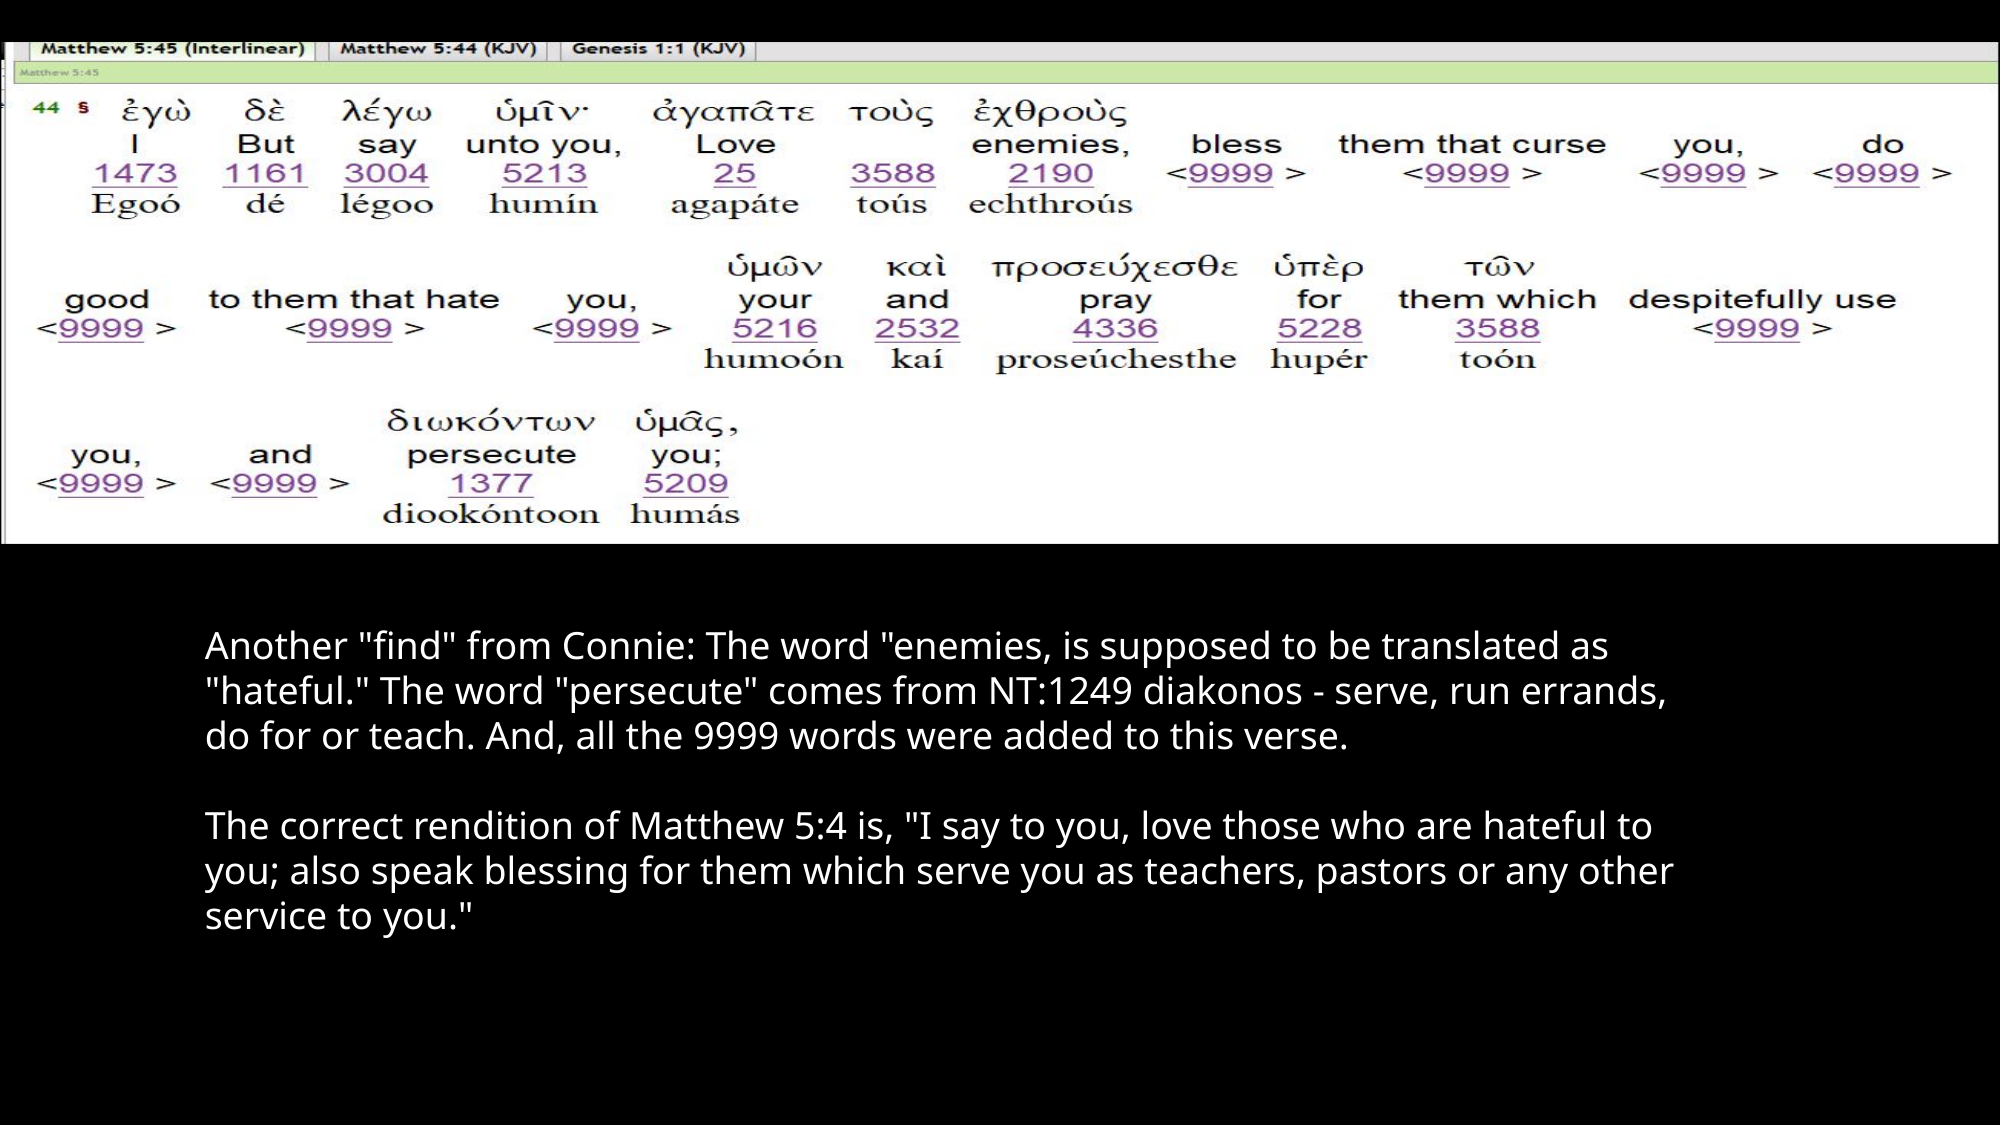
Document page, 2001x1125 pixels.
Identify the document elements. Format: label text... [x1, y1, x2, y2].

text_box Another "find" from Connie: The word "enemies, is supposed to be translated as "hateful." The word "persecute" comes from NT:1249 diakonos - serve, run errands, do for or teach. And, all the 9999 words were added to this verse. The correct rendition of Matthew 5:4 is, "I say to you, love those who are hateful to you; also speak blessing for them which serve you as teachers, pastors or any other service to you." [190, 614, 1702, 945]
picture [0, 40, 2000, 545]
